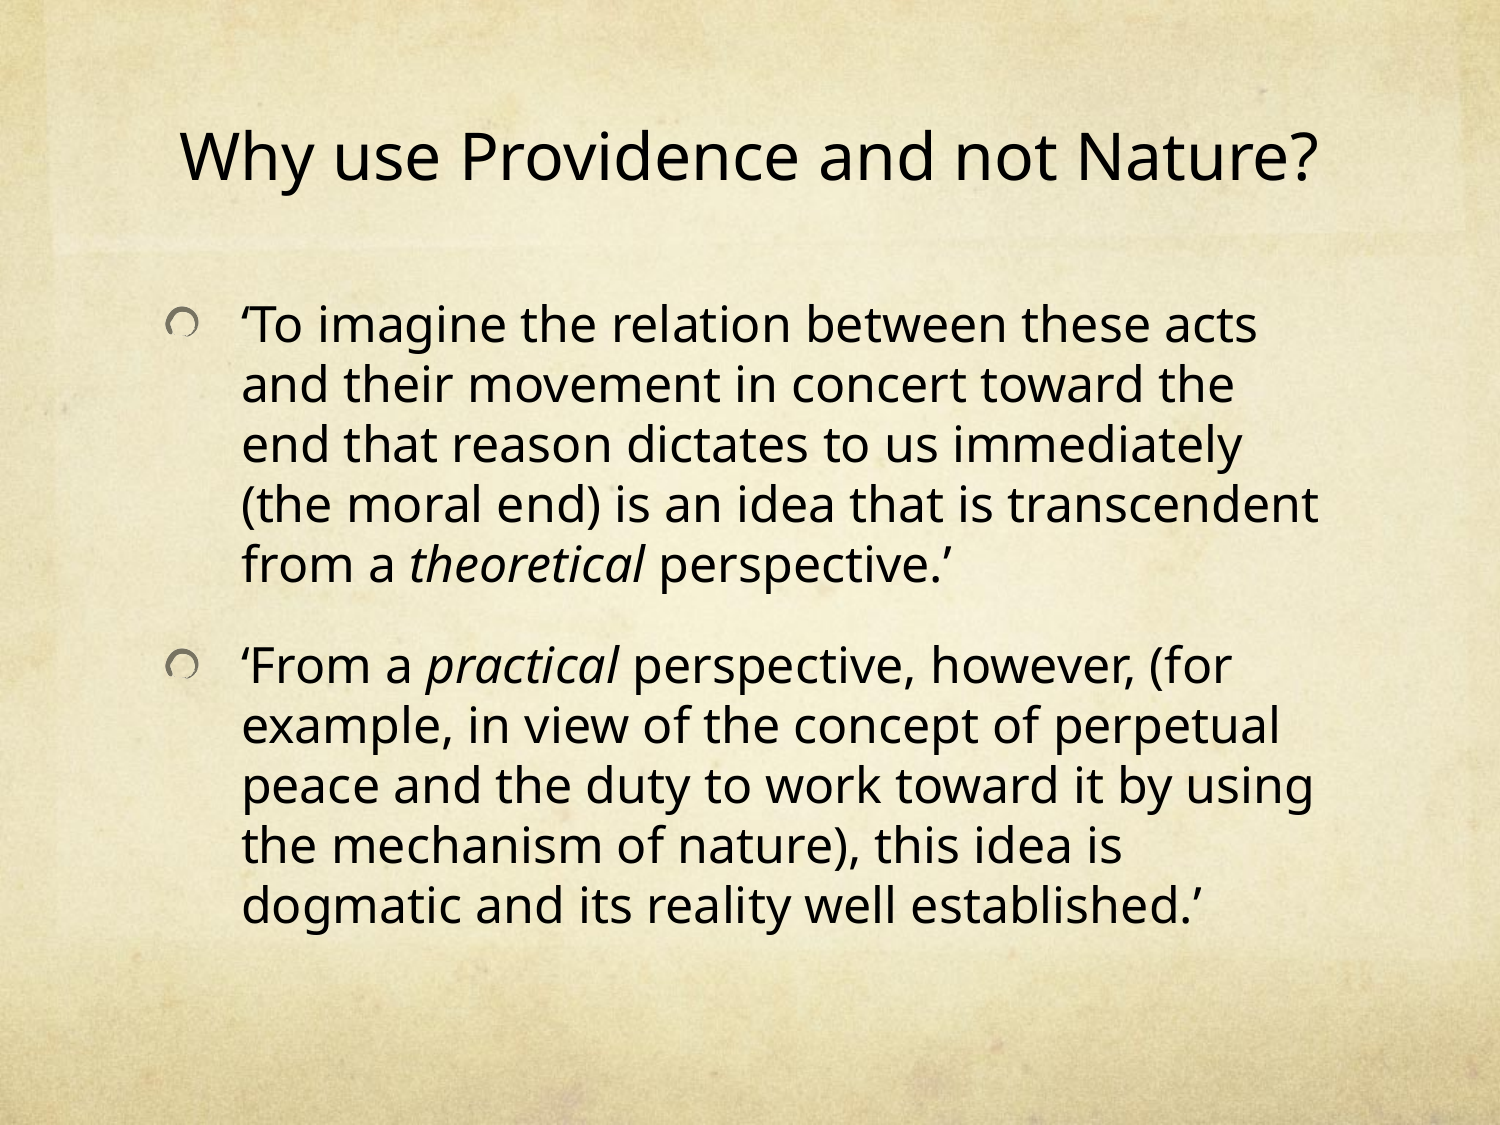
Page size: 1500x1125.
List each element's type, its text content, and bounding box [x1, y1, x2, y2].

list ‘To imagine the relation between these acts and their movement in concert toward the end that reason dictates to us immediately (the moral end) is an idea that is transcendent from a theoretical perspective.’ ‘From a practical perspective, however, (for example, in view of the concept of perpetual peace and the duty to work toward it by using the mechanism of nature), this idea is dogmatic and its reality well established.’ [150, 284, 1350, 950]
title Why use Providence and not Nature? [150, 82, 1350, 225]
picture [0, 0, 1500, 1125]
